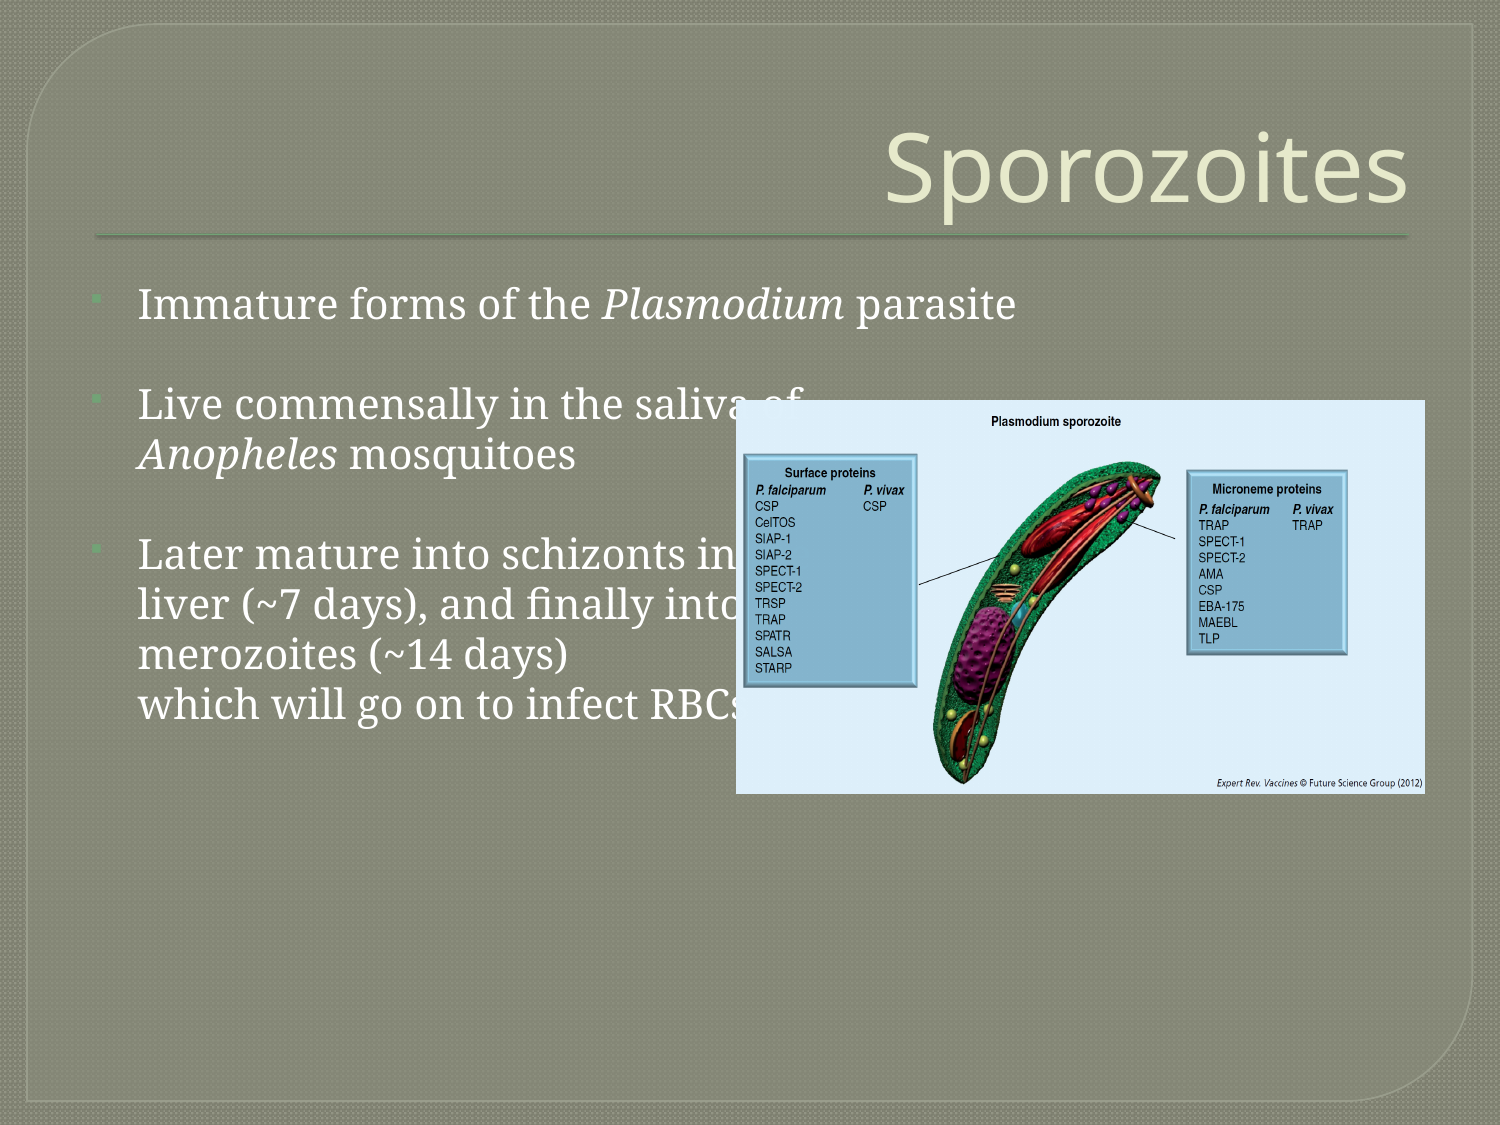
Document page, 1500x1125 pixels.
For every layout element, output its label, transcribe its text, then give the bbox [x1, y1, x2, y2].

title Sporozoites [75, 41, 1425, 230]
list Immature forms of the Plasmodium parasite Live commensally in the saliva of Anopheles mosquitoes Later mature into schizonts in the liver (~7 days), and finally into merozoites (~14 days) which will go on to infect RBCs [75, 270, 1425, 1013]
picture [735, 400, 1426, 795]
